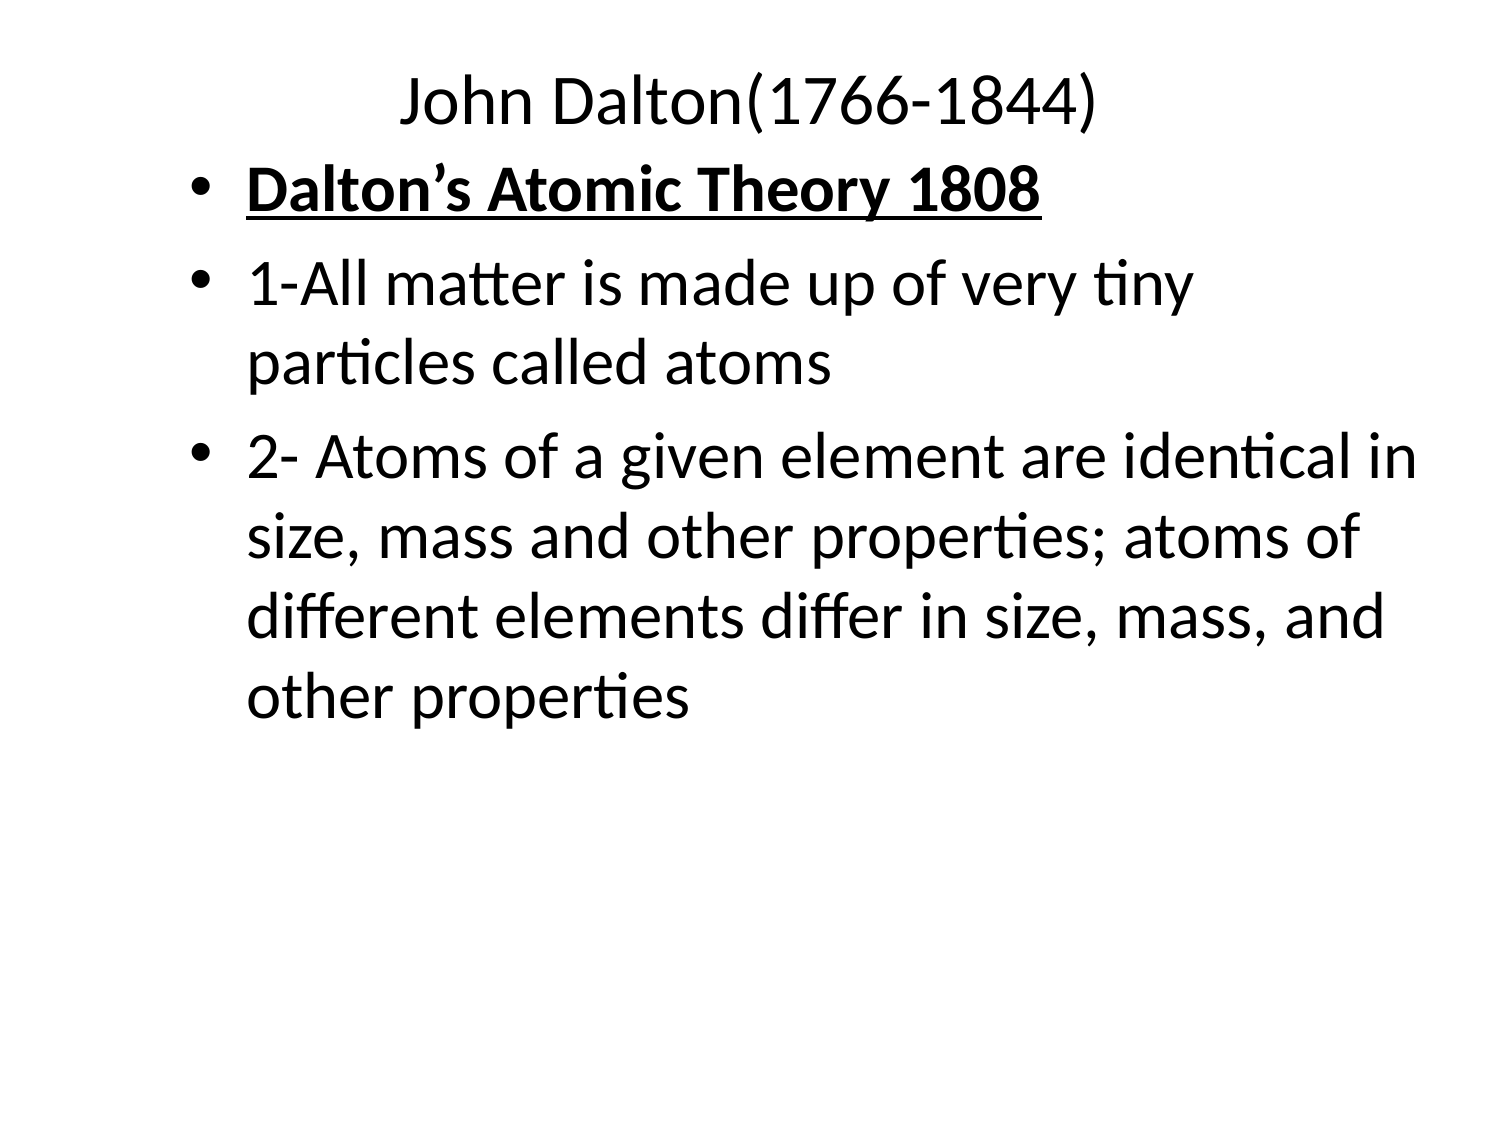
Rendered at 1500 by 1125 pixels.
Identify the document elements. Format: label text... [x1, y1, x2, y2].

list Dalton’s Atomic Theory 1808 1-All matter is made up of very tiny particles called atoms 2- Atoms of a given element are identical in size, mass and other properties; atoms of different elements differ in size, mass, and other properties [174, 137, 1450, 1025]
title John Dalton(1766-1844) [75, 45, 1425, 233]
